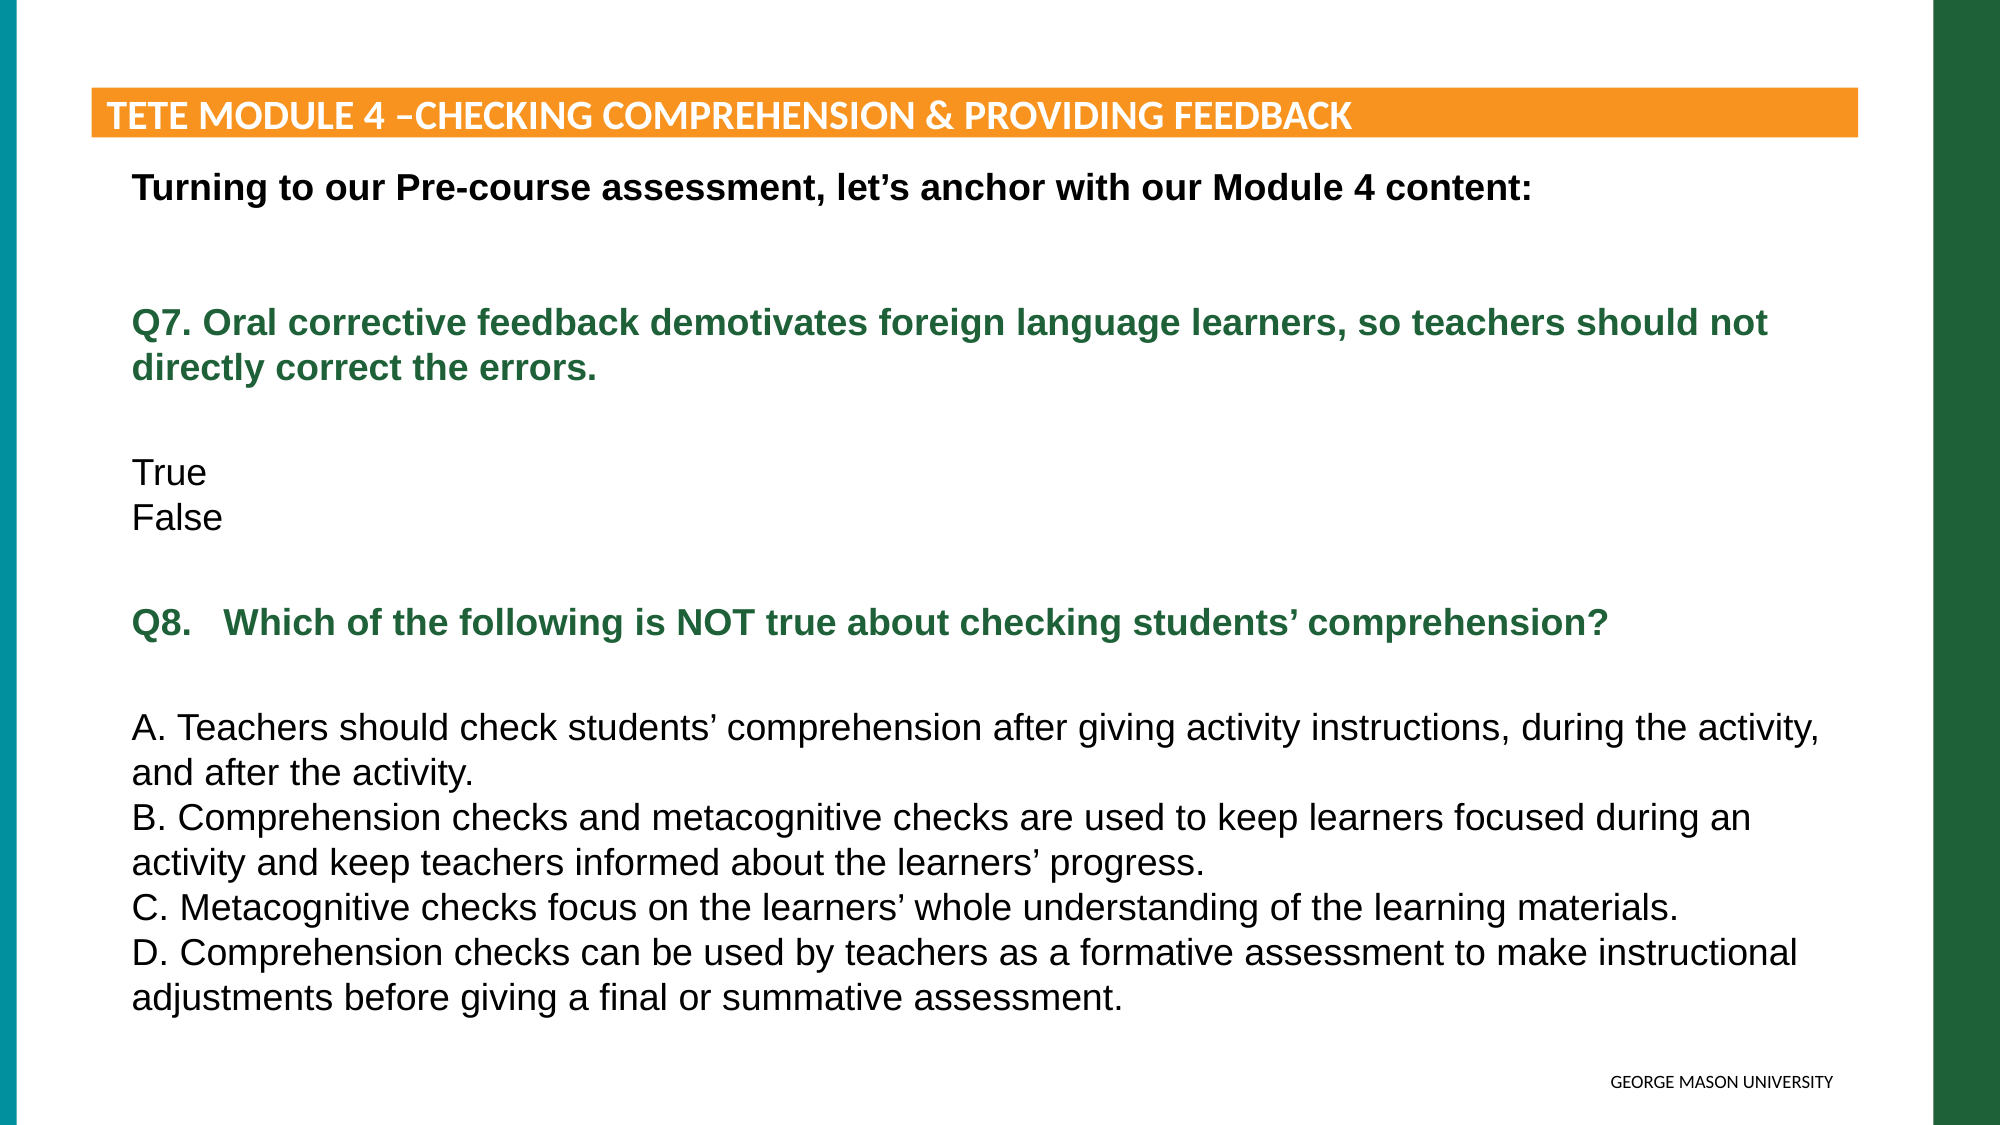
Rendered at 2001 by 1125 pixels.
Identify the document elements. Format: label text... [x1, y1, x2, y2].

text_box Turning to our Pre-course assessment, let’s anchor with our Module 4 content: Q7. Oral corrective feedback demotivates foreign language learners, so teachers should not directly correct the errors. True False Q8. Which of the following is NOT true about checking students’ comprehension? A. Teachers should check students’ comprehension after giving activity instructions, during the activity, and after the activity. B. Comprehension checks and metacognitive checks are used to keep learners focused during an activity and keep teachers informed about the learners’ progress. C. Metacognitive checks focus on the learners’ whole understanding of the learning materials. D. Comprehension checks can be used by teachers as a formative assessment to make instructional adjustments before giving a final or summative assessment. [116, 155, 1884, 1125]
text_box TETE MODULE 4 –CHECKING COMPREHENSION & PROVIDING FEEDBACK [91, 87, 1859, 138]
